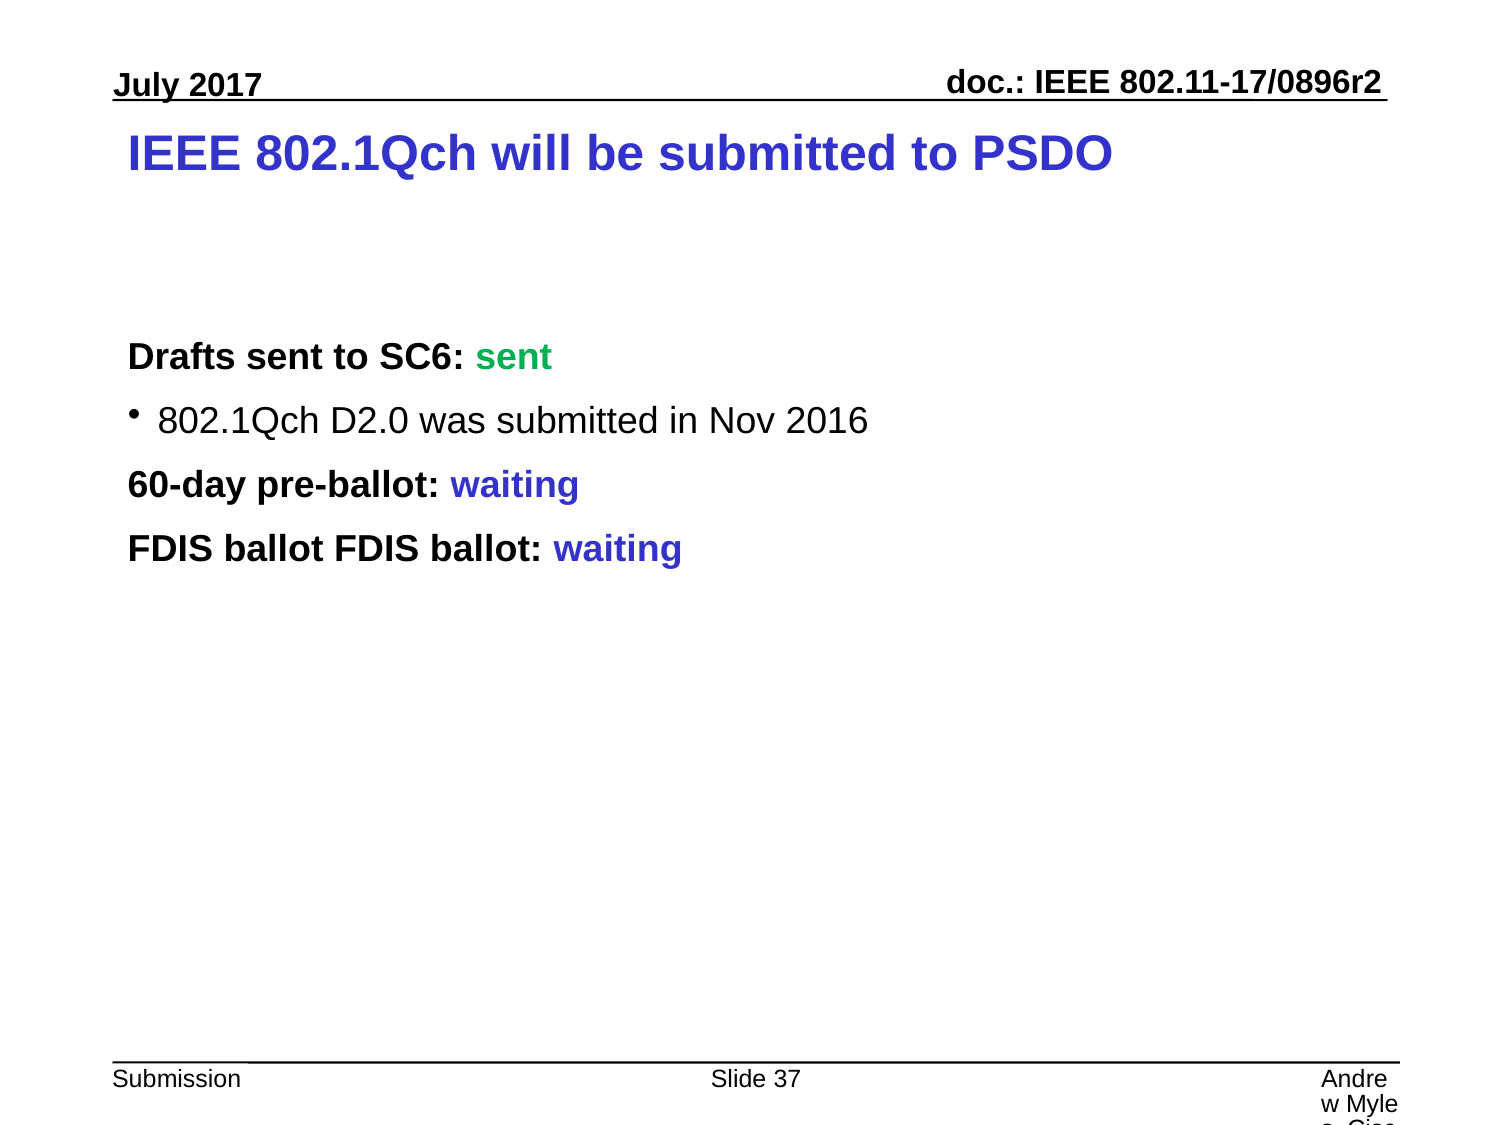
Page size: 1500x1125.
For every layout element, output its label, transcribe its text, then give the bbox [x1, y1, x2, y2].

footer Andrew Myles, Cisco [1320, 1061, 1402, 1093]
list Drafts sent to SC6: sent 802.1Qch D2.0 was submitted in Nov 2016 60-day pre-ballot: waiting FDIS ballot FDIS ballot: waiting [112, 324, 1388, 1000]
slide_number Slide 37 [709, 1061, 803, 1093]
title IEEE 802.1Qch will be submitted to PSDO [112, 112, 1388, 288]
